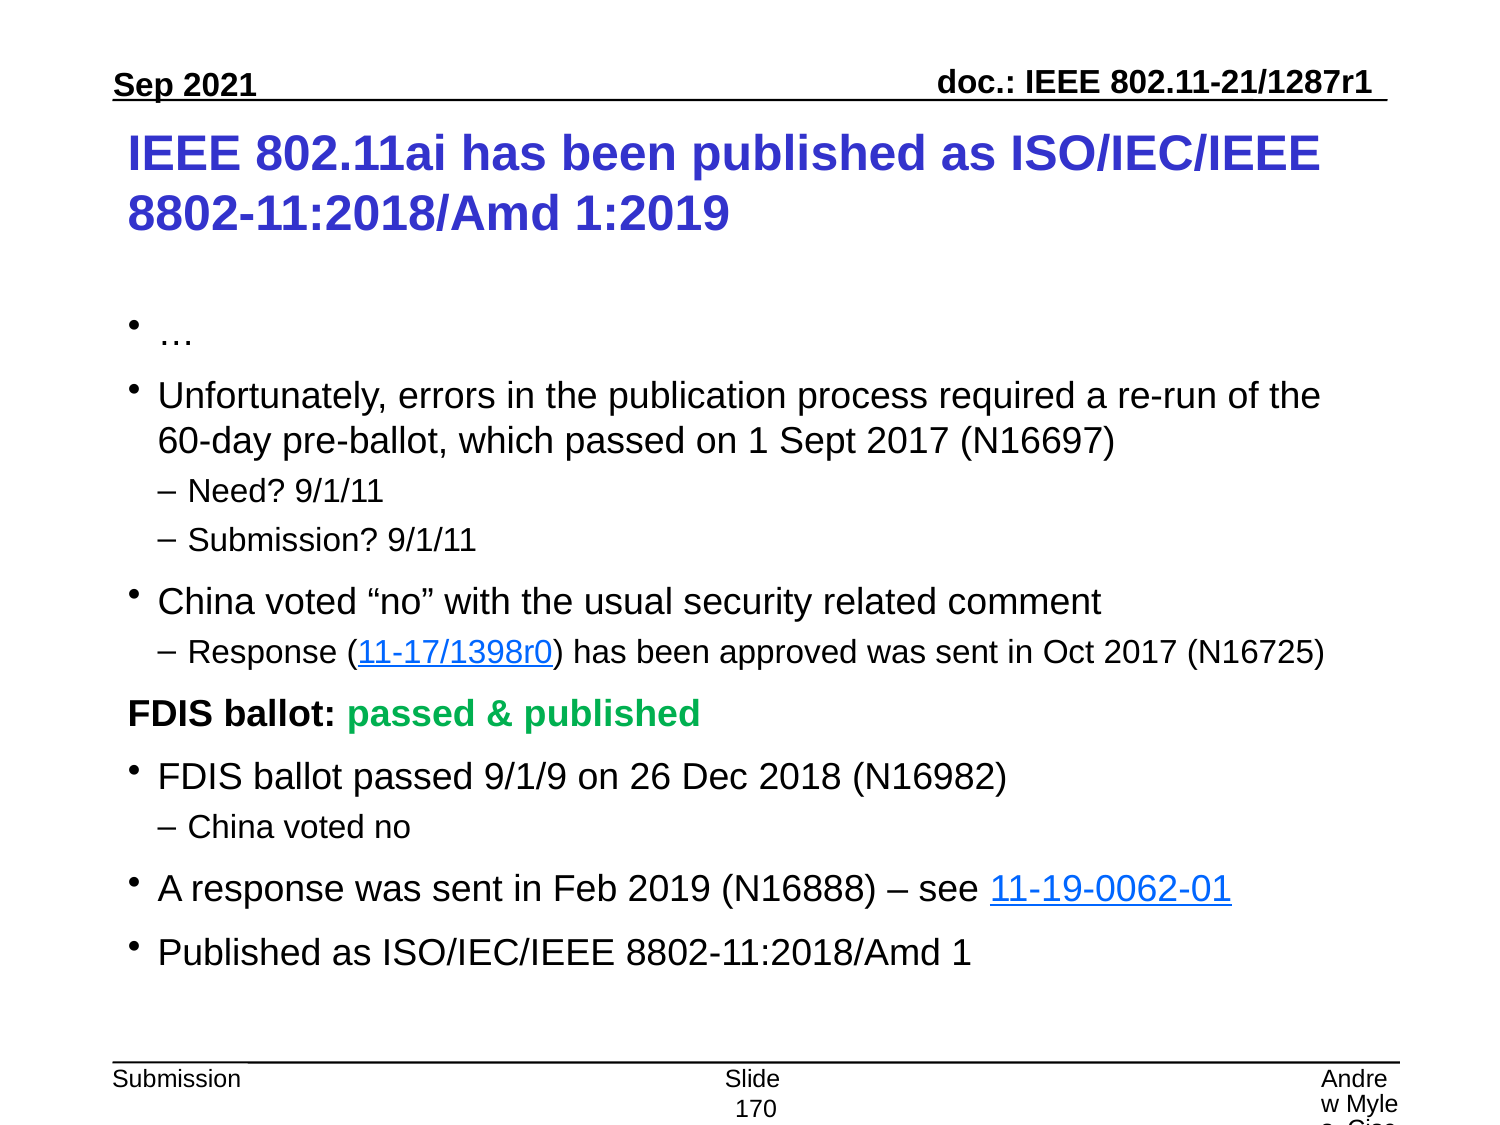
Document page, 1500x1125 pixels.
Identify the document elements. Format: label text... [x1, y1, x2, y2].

footer Andrew Myles, Cisco [1320, 1061, 1402, 1093]
slide_number Slide 170 [709, 1061, 803, 1093]
title IEEE 802.11ai has been published as ISO/IEC/IEEE 8802-11:2018/Amd 1:2019 [112, 112, 1388, 288]
list … Unfortunately, errors in the publication process required a re-run of the 60-day pre-ballot, which passed on 1 Sept 2017 (N16697) Need? 9/1/11 Submission? 9/1/11 China voted “no” with the usual security related comment Response (11-17/1398r0) has been approved was sent in Oct 2017 (N16725) FDIS ballot: passed & published FDIS ballot passed 9/1/9 on 26 Dec 2018 (N16982) China voted no A response was sent in Feb 2019 (N16888) – see 11-19-0062-01 Published as ISO/IEC/IEEE 8802-11:2018/Amd 1 [112, 299, 1388, 975]
